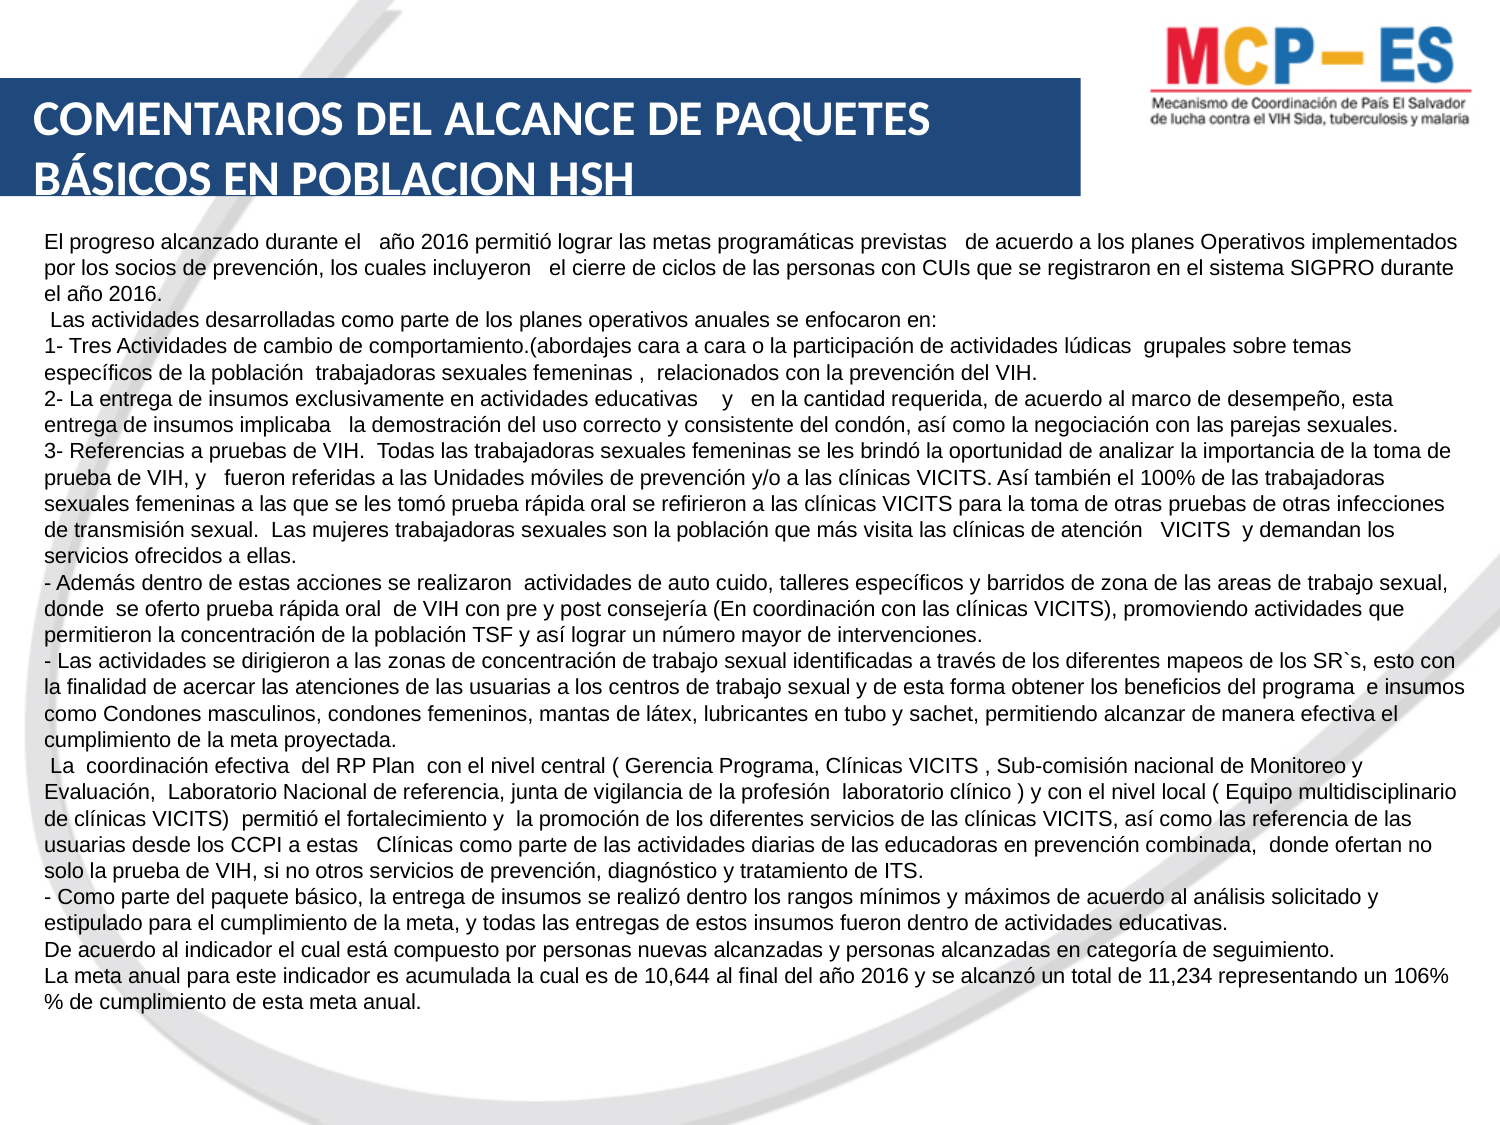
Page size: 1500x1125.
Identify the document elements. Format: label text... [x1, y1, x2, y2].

text_box El progreso alcanzado durante el año 2016 permitió lograr las metas programáticas previstas de acuerdo a los planes Operativos implementados por los socios de prevención, los cuales incluyeron el cierre de ciclos de las personas con CUIs que se registraron en el sistema SIGPRO durante el año 2016. Las actividades desarrolladas como parte de los planes operativos anuales se enfocaron en: 1- Tres Actividades de cambio de comportamiento.(abordajes cara a cara o la participación de actividades lúdicas grupales sobre temas específicos de la población trabajadoras sexuales femeninas , relacionados con la prevención del VIH. 2- La entrega de insumos exclusivamente en actividades educativas y en la cantidad requerida, de acuerdo al marco de desempeño, esta entrega de insumos implicaba la demostración del uso correcto y consistente del condón, así como la negociación con las parejas sexuales. 3- Referencias a pruebas de VIH. Todas las trabajadoras sexuales femeninas se les brindó la oportunidad de analizar la importancia de la toma de prueba de VIH, y fueron referidas a las Unidades móviles de prevención y/o a las clínicas VICITS. Así también el 100% de las trabajadoras sexuales femeninas a las que se les tomó prueba rápida oral se refirieron a las clínicas VICITS para la toma de otras pruebas de otras infecciones de transmisión sexual. Las mujeres trabajadoras sexuales son la población que más visita las clínicas de atención VICITS y demandan los servicios ofrecidos a ellas. - Además dentro de estas acciones se realizaron actividades de auto cuido, talleres específicos y barridos de zona de las areas de trabajo sexual, donde se oferto prueba rápida oral de VIH con pre y post consejería (En coordinación con las clínicas VICITS), promoviendo actividades que permitieron la concentración de la población TSF y así lograr un número mayor de intervenciones. - Las actividades se dirigieron a las zonas de concentración de trabajo sexual identificadas a través de los diferentes mapeos de los SR`s, esto con la finalidad de acercar las atenciones de las usuarias a los centros de trabajo sexual y de esta forma obtener los beneficios del programa e insumos como Condones masculinos, condones femeninos, mantas de látex, lubricantes en tubo y sachet, permitiendo alcanzar de manera efectiva el cumplimiento de la meta proyectada. La coordinación efectiva del RP Plan con el nivel central ( Gerencia Programa, Clínicas VICITS , Sub-comisión nacional de Monitoreo y Evaluación, Laboratorio Nacional de referencia, junta de vigilancia de la profesión laboratorio clínico ) y con el nivel local ( Equipo multidisciplinario de clínicas VICITS) permitió el fortalecimiento y la promoción de los diferentes servicios de las clínicas VICITS, así como las referencia de las usuarias desde los CCPI a estas Clínicas como parte de las actividades diarias de las educadoras en prevención combinada, donde ofertan no solo la prueba de VIH, si no otros servicios de prevención, diagnóstico y tratamiento de ITS. - Como parte del paquete básico, la entrega de insumos se realizó dentro los rangos mínimos y máximos de acuerdo al análisis solicitado y estipulado para el cumplimiento de la meta, y todas las entregas de estos insumos fueron dentro de actividades educativas. De acuerdo al indicador el cual está compuesto por personas nuevas alcanzadas y personas alcanzadas en categoría de seguimiento. La meta anual para este indicador es acumulada la cual es de 10,644 al final del año 2016 y se alcanzó un total de 11,234 representando un 106% % de cumplimiento de esta meta anual. [29, 219, 1483, 1022]
list COMENTARIOS DEL ALCANCE DE PAQUETES BÁSICOS EN POBLACION HSH [0, 78, 1081, 197]
picture [0, 0, 1500, 1125]
